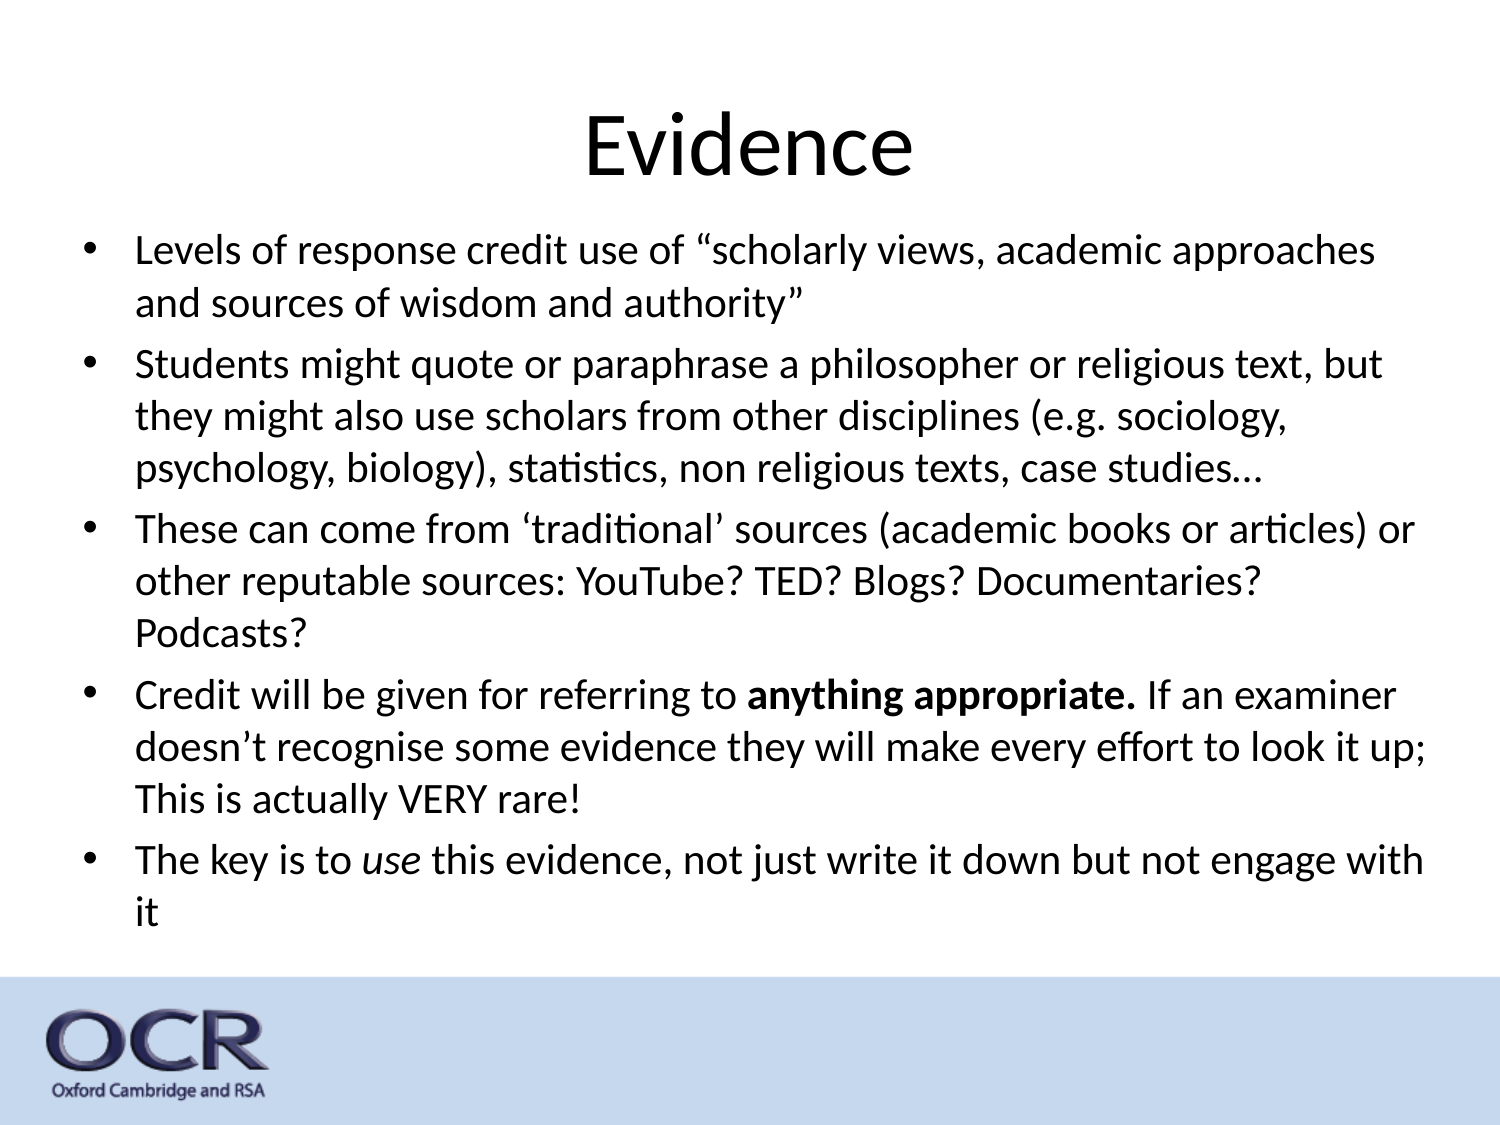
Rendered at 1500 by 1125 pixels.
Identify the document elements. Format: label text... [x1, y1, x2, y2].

title Evidence [74, 0, 1426, 213]
list Levels of response credit use of “scholarly views, academic approaches and sources of wisdom and authority” Students might quote or paraphrase a philosopher or religious text, but they might also use scholars from other disciplines (e.g. sociology, psychology, biology), statistics, non religious texts, case studies… These can come from ‘traditional’ sources (academic books or articles) or other reputable sources: YouTube? TED? Blogs? Documentaries? Podcasts? Credit will be given for referring to anything appropriate. If an examiner doesn’t recognise some evidence they will make every effort to look it up; This is actually VERY rare! The key is to use this evidence, not just write it down but not engage with it [74, 213, 1436, 954]
picture [0, 3, 1500, 1125]
